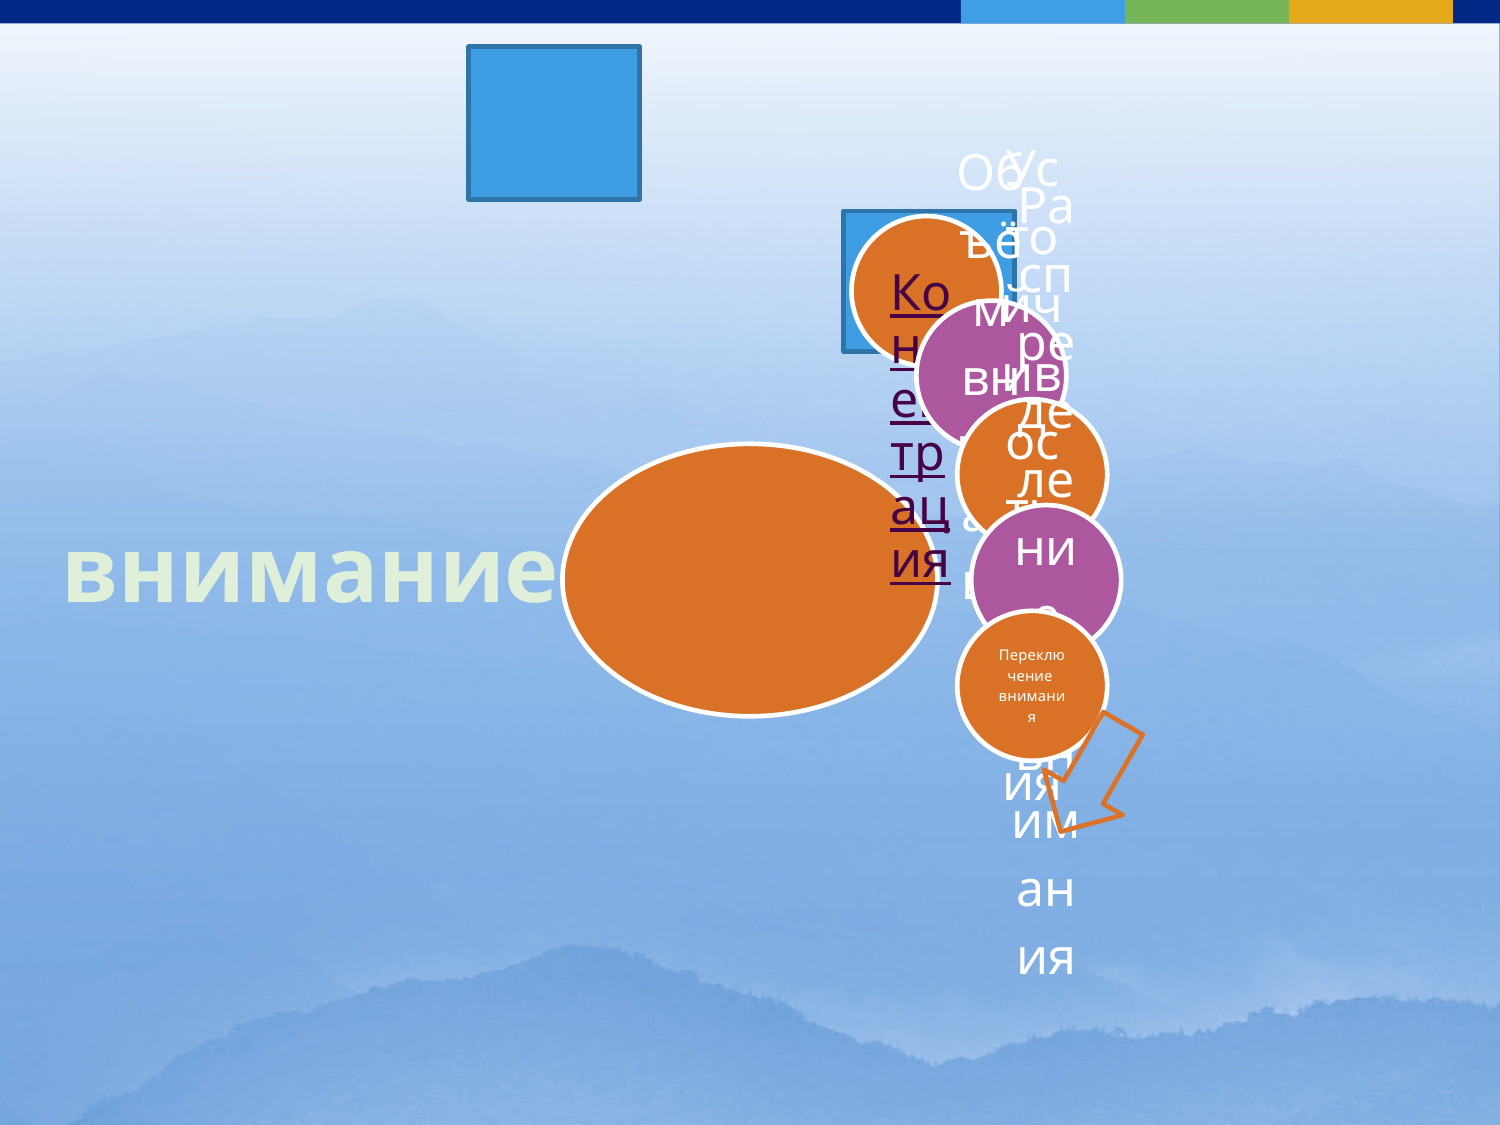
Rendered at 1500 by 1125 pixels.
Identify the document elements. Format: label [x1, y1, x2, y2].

list [0, 34, 1500, 1125]
